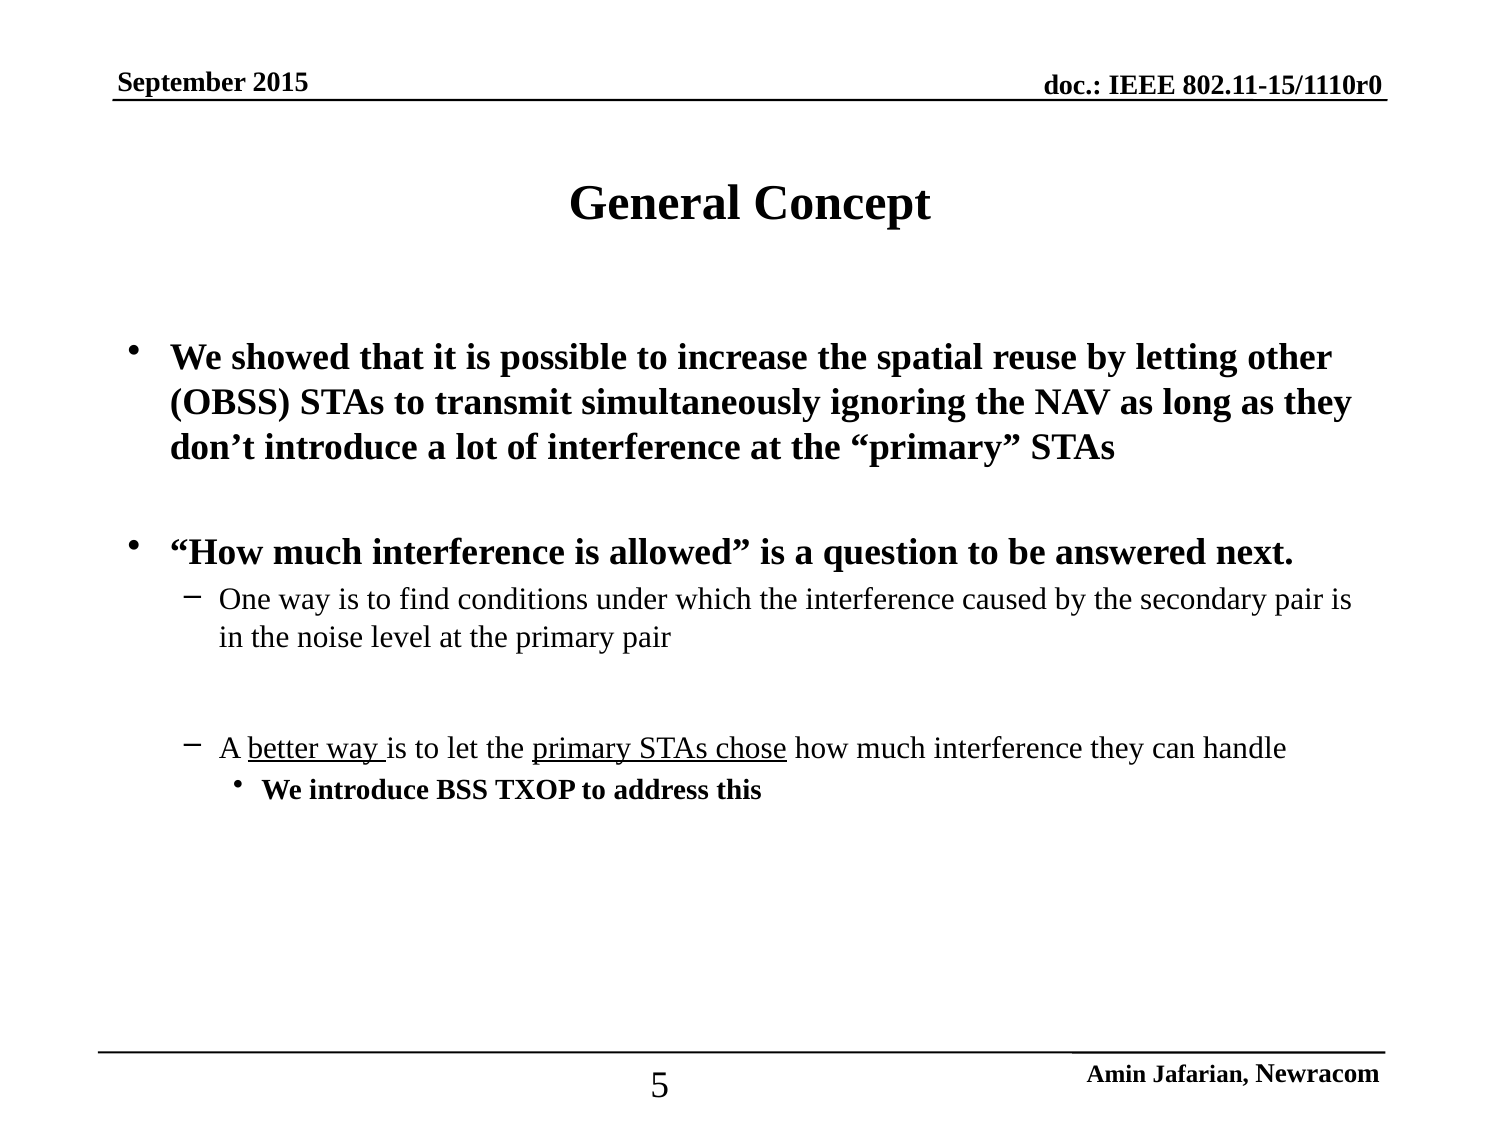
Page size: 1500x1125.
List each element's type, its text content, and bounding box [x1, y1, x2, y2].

list We showed that it is possible to increase the spatial reuse by letting other (OBSS) STAs to transmit simultaneously ignoring the NAV as long as they don’t introduce a lot of interference at the “primary” STAs “How much interference is allowed” is a question to be answered next. One way is to find conditions under which the interference caused by the secondary pair is in the noise level at the primary pair A better way is to let the primary STAs chose how much interference they can handle We introduce BSS TXOP to address this [112, 324, 1388, 1001]
title General Concept [112, 112, 1388, 288]
